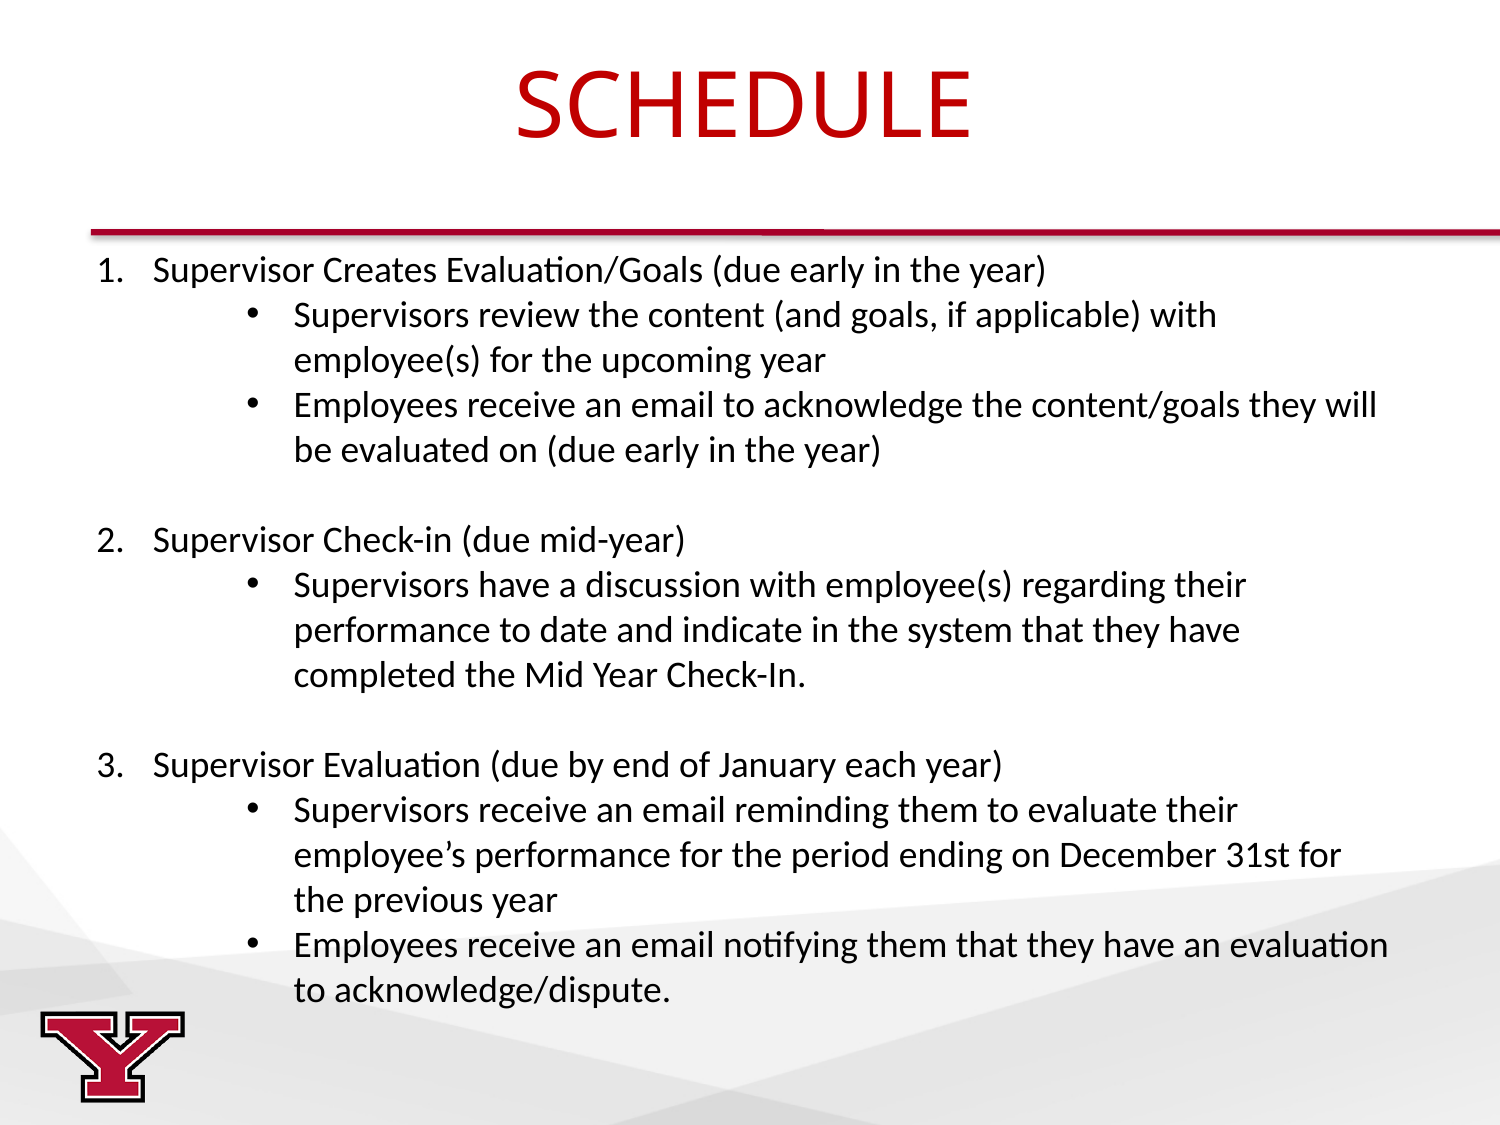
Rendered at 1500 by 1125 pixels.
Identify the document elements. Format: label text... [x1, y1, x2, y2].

picture [0, 823, 1500, 1125]
text_box Supervisor Creates Evaluation/Goals (due early in the year) Supervisors review the content (and goals, if applicable) with employee(s) for the upcoming year Employees receive an email to acknowledge the content/goals they will be evaluated on (due early in the year) Supervisor Check-in (due mid-year) Supervisors have a discussion with employee(s) regarding their performance to date and indicate in the system that they have completed the Mid Year Check-In. Supervisor Evaluation (due by end of January each year) Supervisors receive an email reminding them to evaluate their employee’s performance for the period ending on December 31st for the previous year Employees receive an email notifying them that they have an evaluation to acknowledge/dispute. [81, 237, 1407, 1018]
title SCHEDULE [4, 1, 1484, 200]
